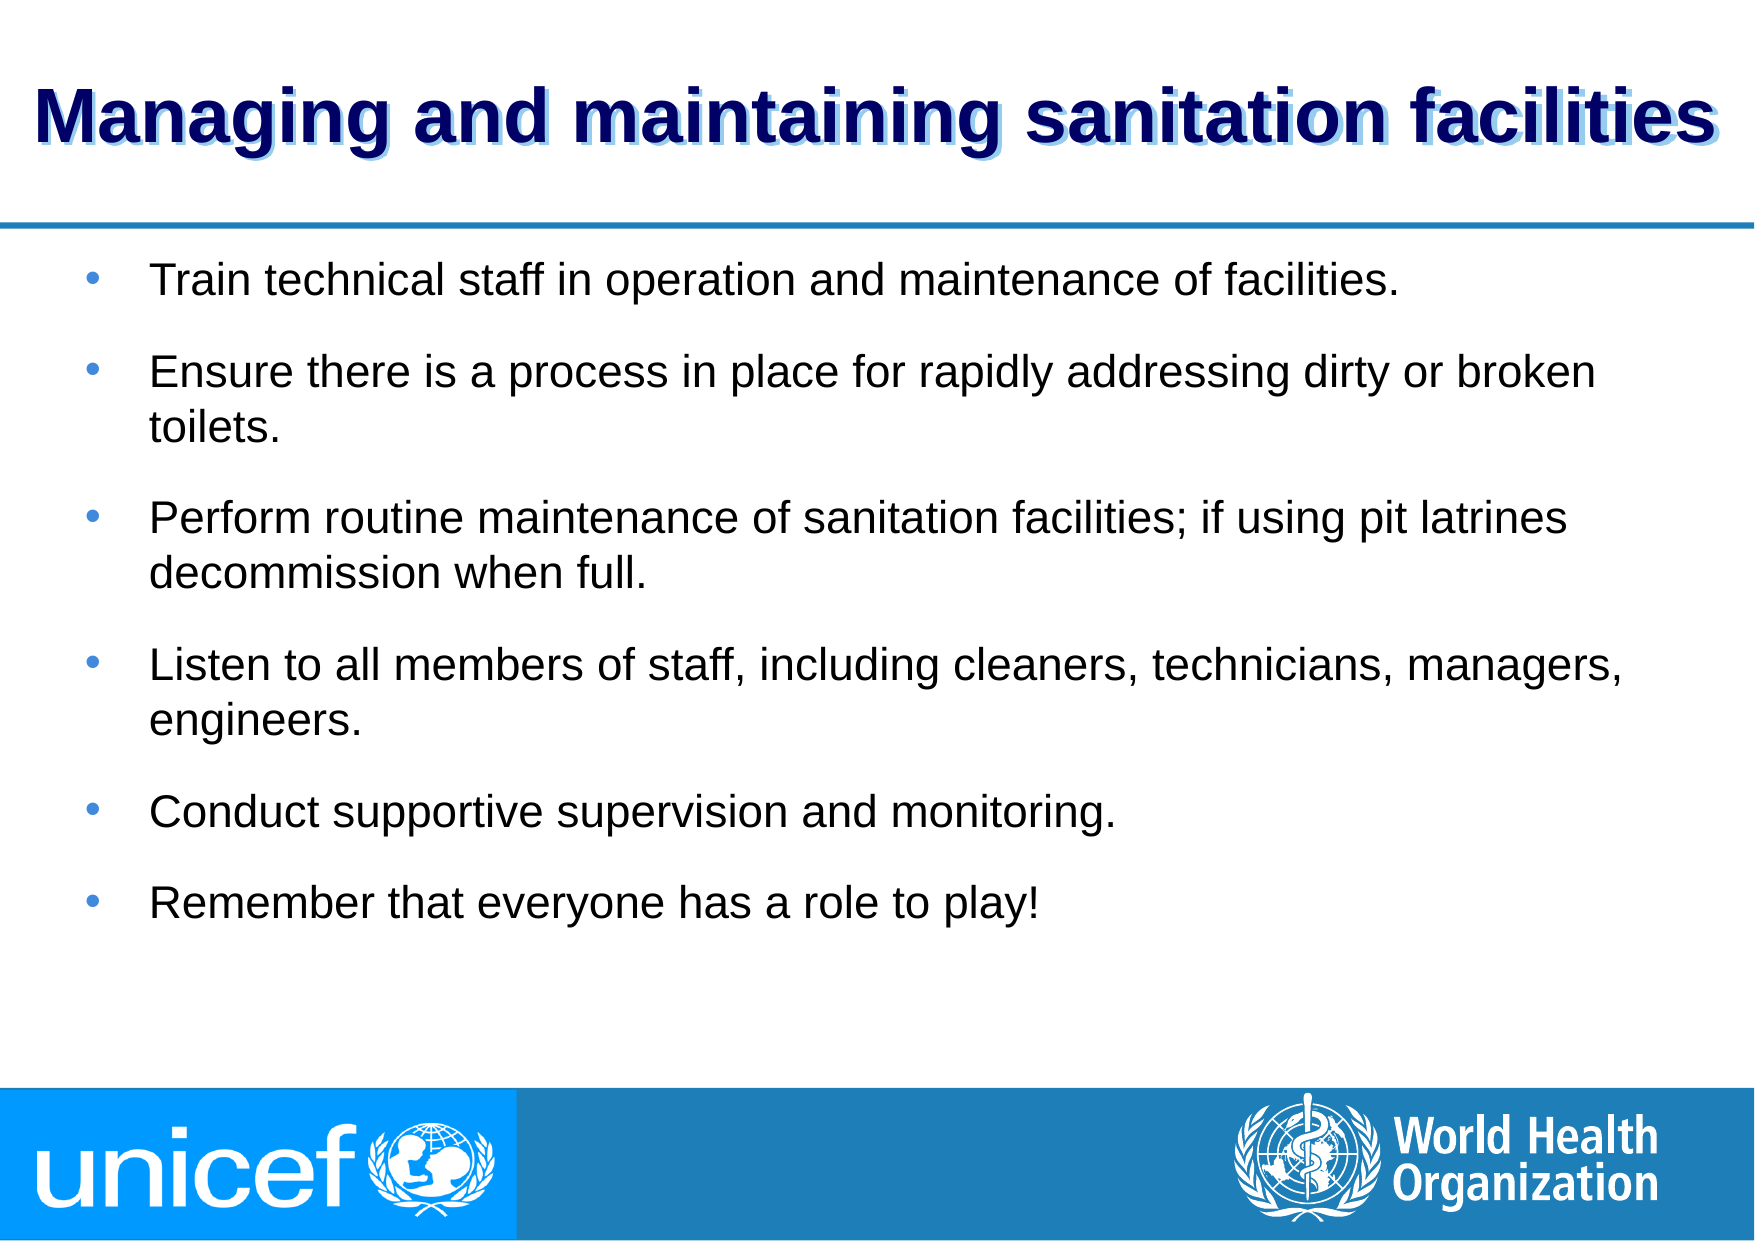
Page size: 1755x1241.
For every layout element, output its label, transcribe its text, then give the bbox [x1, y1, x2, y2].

title Managing and maintaining sanitation facilities [0, 0, 1755, 224]
picture [0, 1090, 517, 1239]
list Train technical staff in operation and maintenance of facilities. Ensure there is a process in place for rapidly addressing dirty or broken toilets. Perform routine maintenance of sanitation facilities; if using pit latrines decommission when full. Listen to all members of staff, including cleaners, technicians, managers, engineers. Conduct supportive supervision and monitoring. Remember that everyone has a role to play! [84, 249, 1676, 1084]
